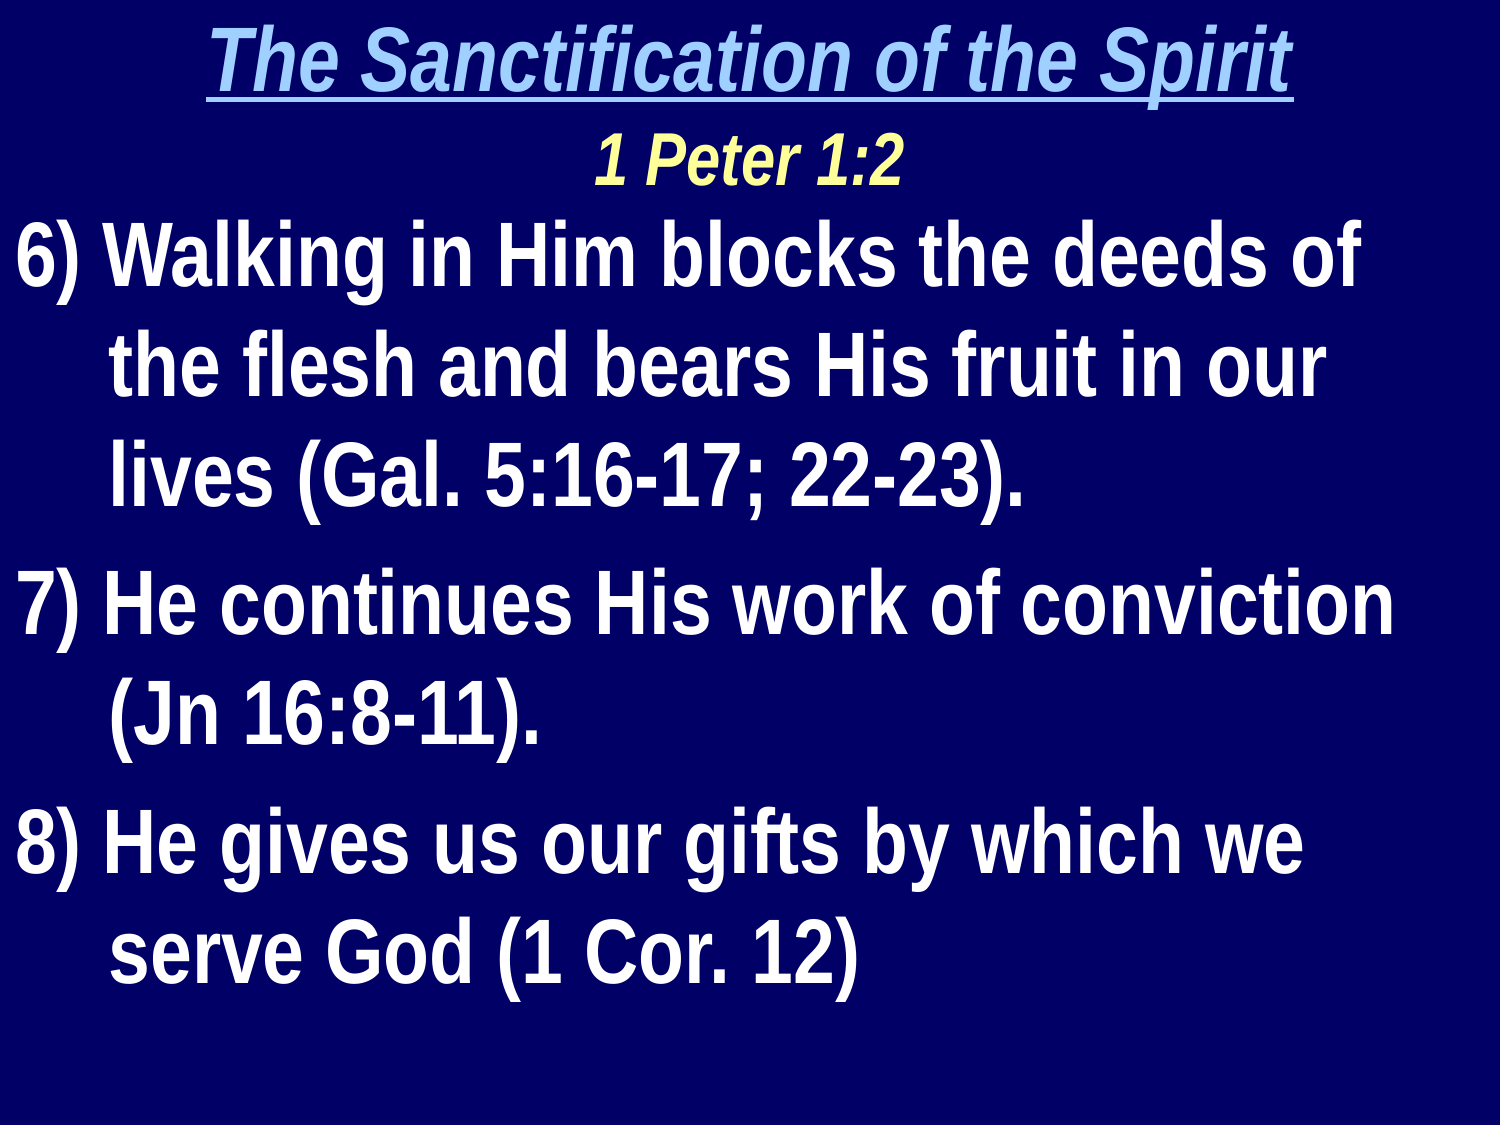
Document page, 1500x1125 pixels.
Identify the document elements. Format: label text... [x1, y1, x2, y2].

list 6) Walking in Him blocks the deeds of the flesh and bears His fruit in our lives (Gal. 5:16-17; 22-23). 7) He continues His work of conviction (Jn 16:8-11). 8) He gives us our gifts by which we serve God (1 Cor. 12) [0, 187, 1500, 1125]
title The Sanctification of the Spirit 1 Peter 1:2 [0, 0, 1500, 187]
